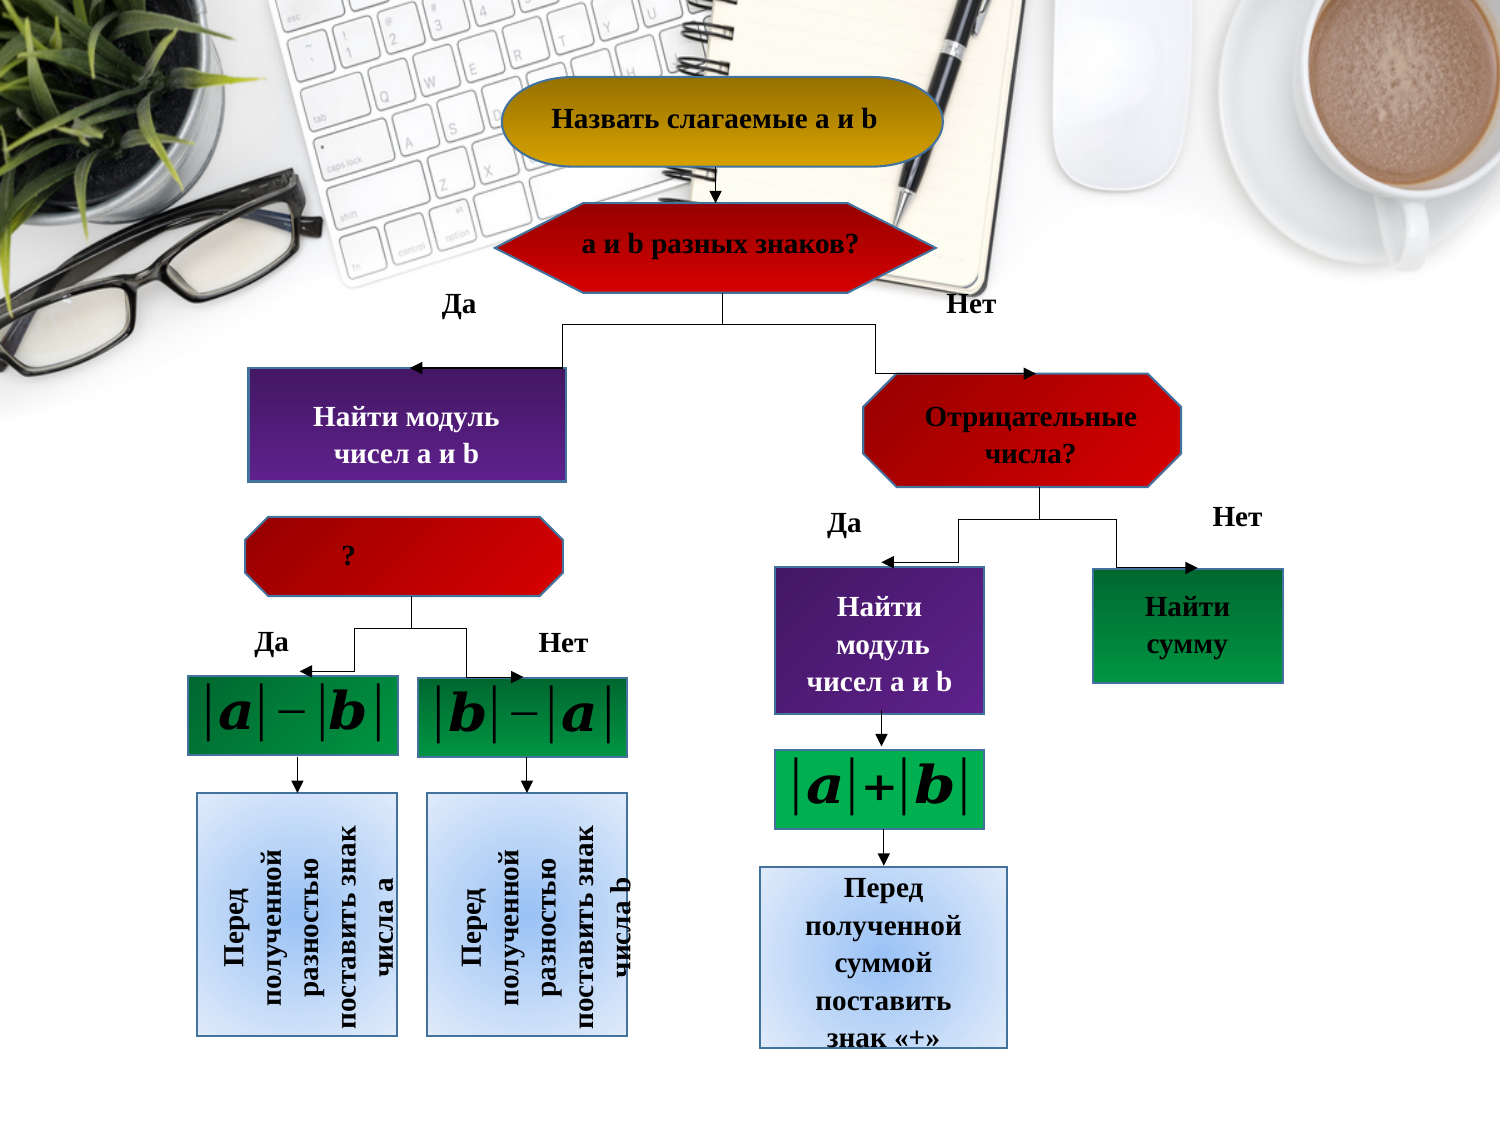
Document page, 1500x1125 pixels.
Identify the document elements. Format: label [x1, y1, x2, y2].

text_box [188, 76, 1312, 1048]
picture [0, 0, 1500, 1125]
